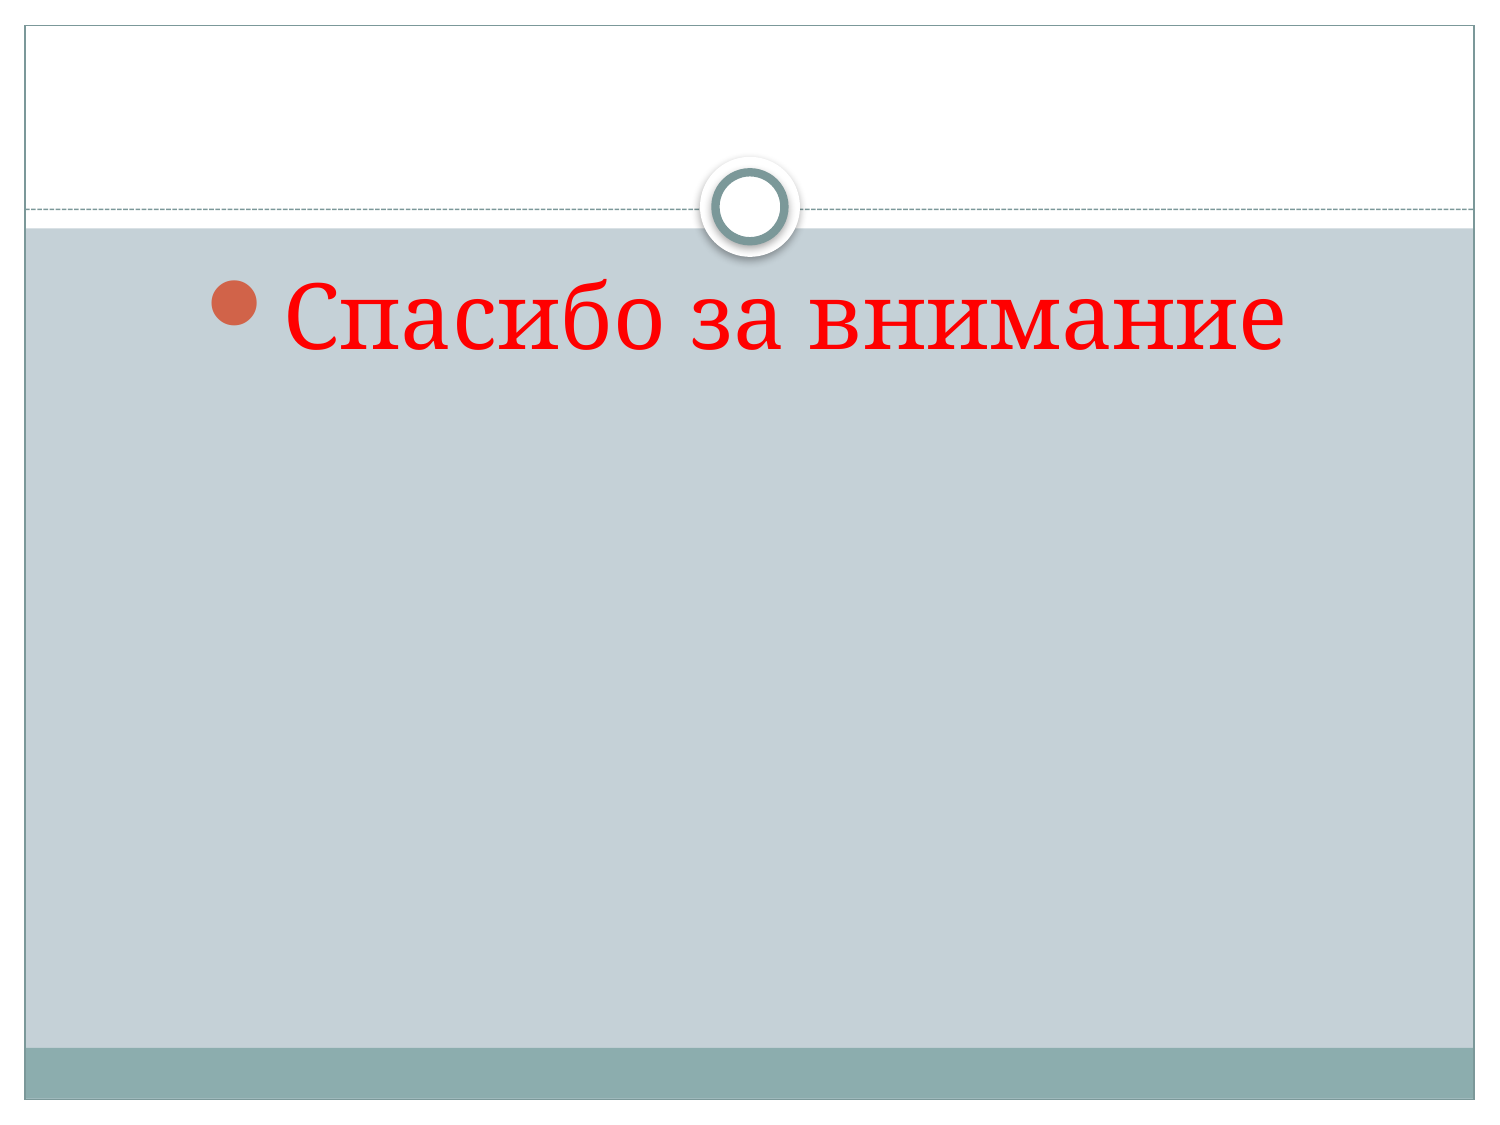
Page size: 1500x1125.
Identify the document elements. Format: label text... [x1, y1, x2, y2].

list Спасибо за внимание [49, 250, 1445, 1001]
